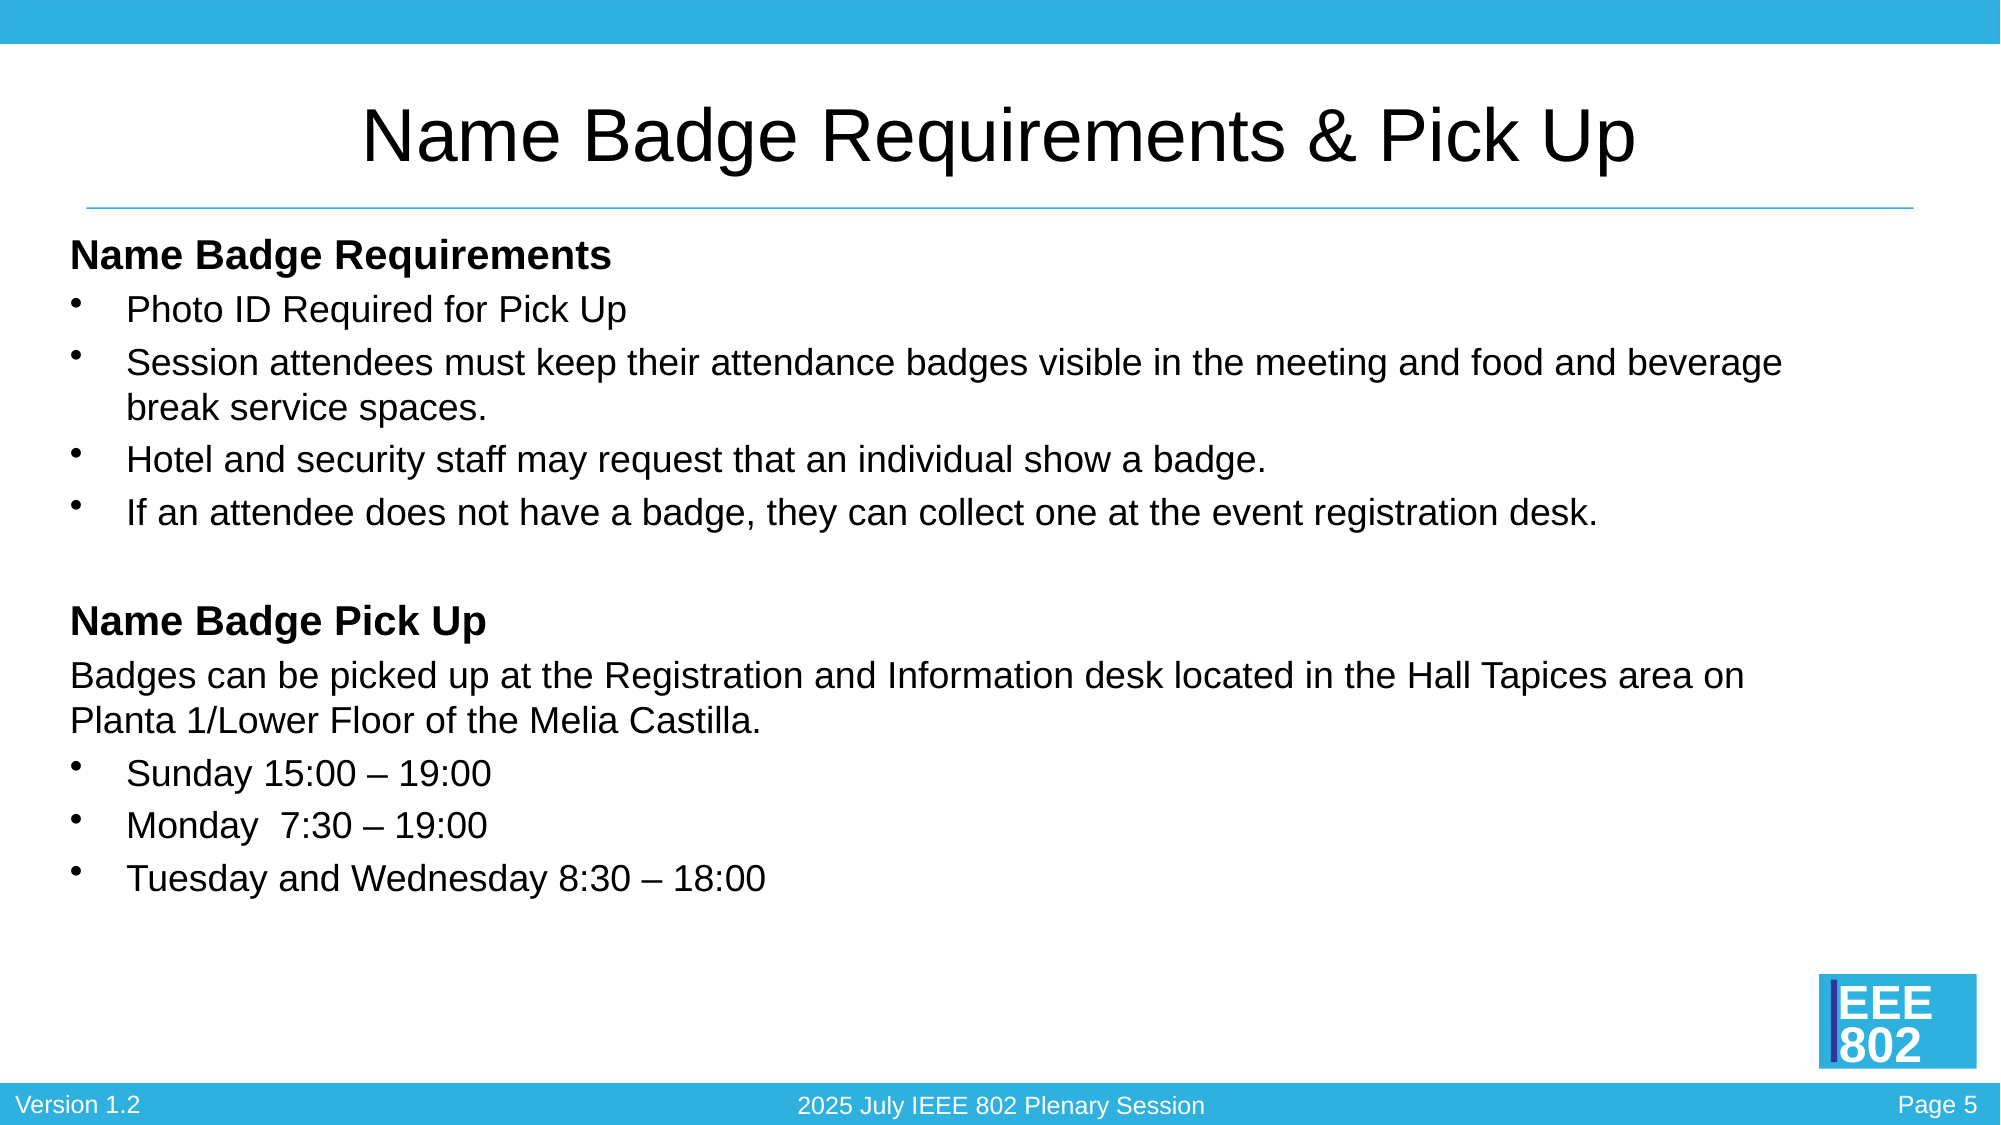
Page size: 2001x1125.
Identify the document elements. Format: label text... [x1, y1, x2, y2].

list Name Badge Requirements Photo ID Required for Pick Up Session attendees must keep their attendance badges visible in the meeting and food and beverage break service spaces. Hotel and security staff may request that an individual show a badge. If an attendee does not have a badge, they can collect one at the event registration desk. Name Badge Pick Up Badges can be picked up at the Registration and Information desk located in the Hall Tapices area on Planta 1/Lower Floor of the Melia Castilla. Sunday 15:00 – 19:00 Monday 7:30 – 19:00 Tuesday and Wednesday 8:30 – 18:00 [54, 220, 1855, 963]
title Name Badge Requirements & Pick Up [99, 66, 1900, 197]
